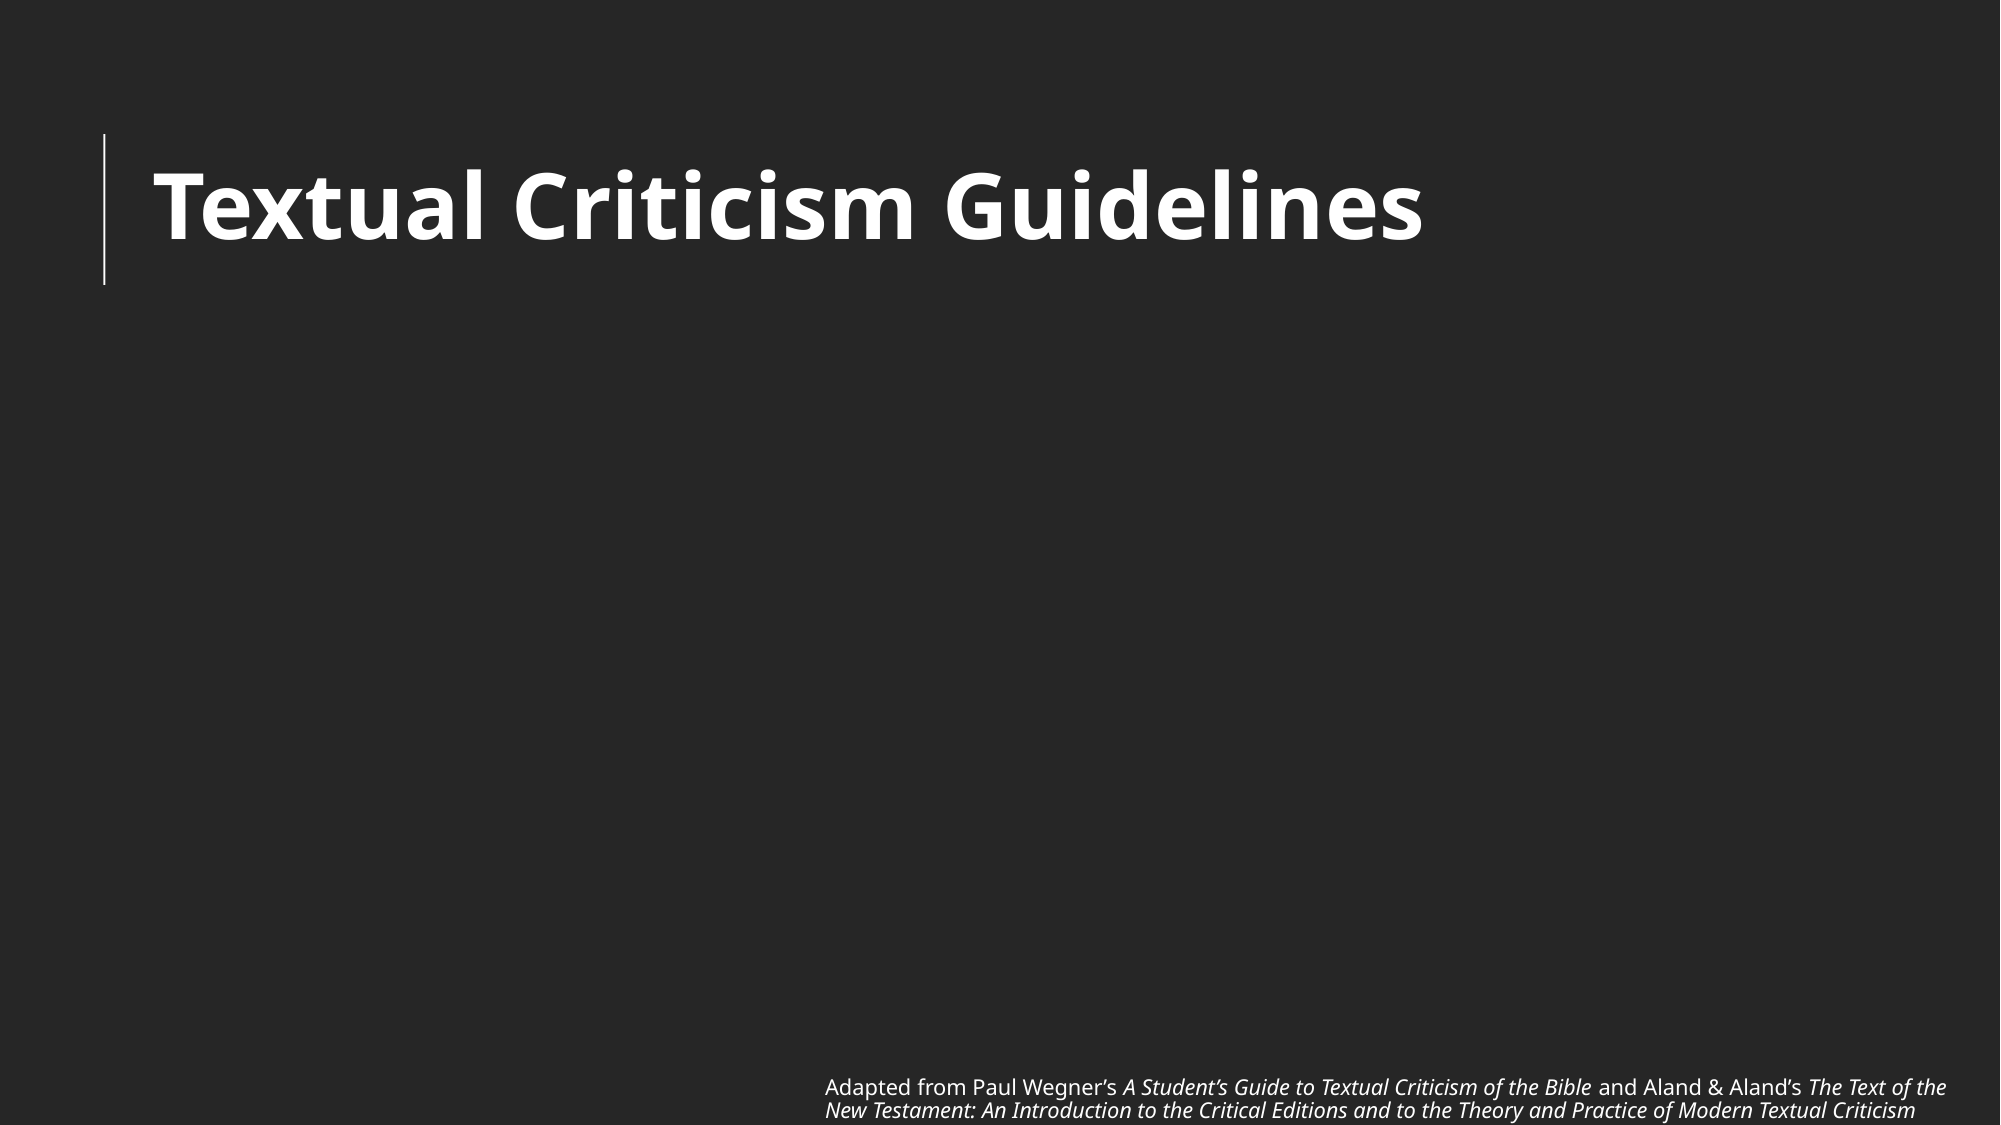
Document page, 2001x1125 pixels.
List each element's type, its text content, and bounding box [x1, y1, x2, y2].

picture [102, 134, 107, 285]
title Textual Criticism Guidelines [137, 101, 1863, 319]
text_box Adapted from Paul Wegner’s A Student’s Guide to Textual Criticism of the Bible and Aland & Aland’s The Text of the New Testament: An Introduction to the Critical Editions and to the Theory and Practice of Modern Textual Criticism [810, 1063, 2000, 1125]
